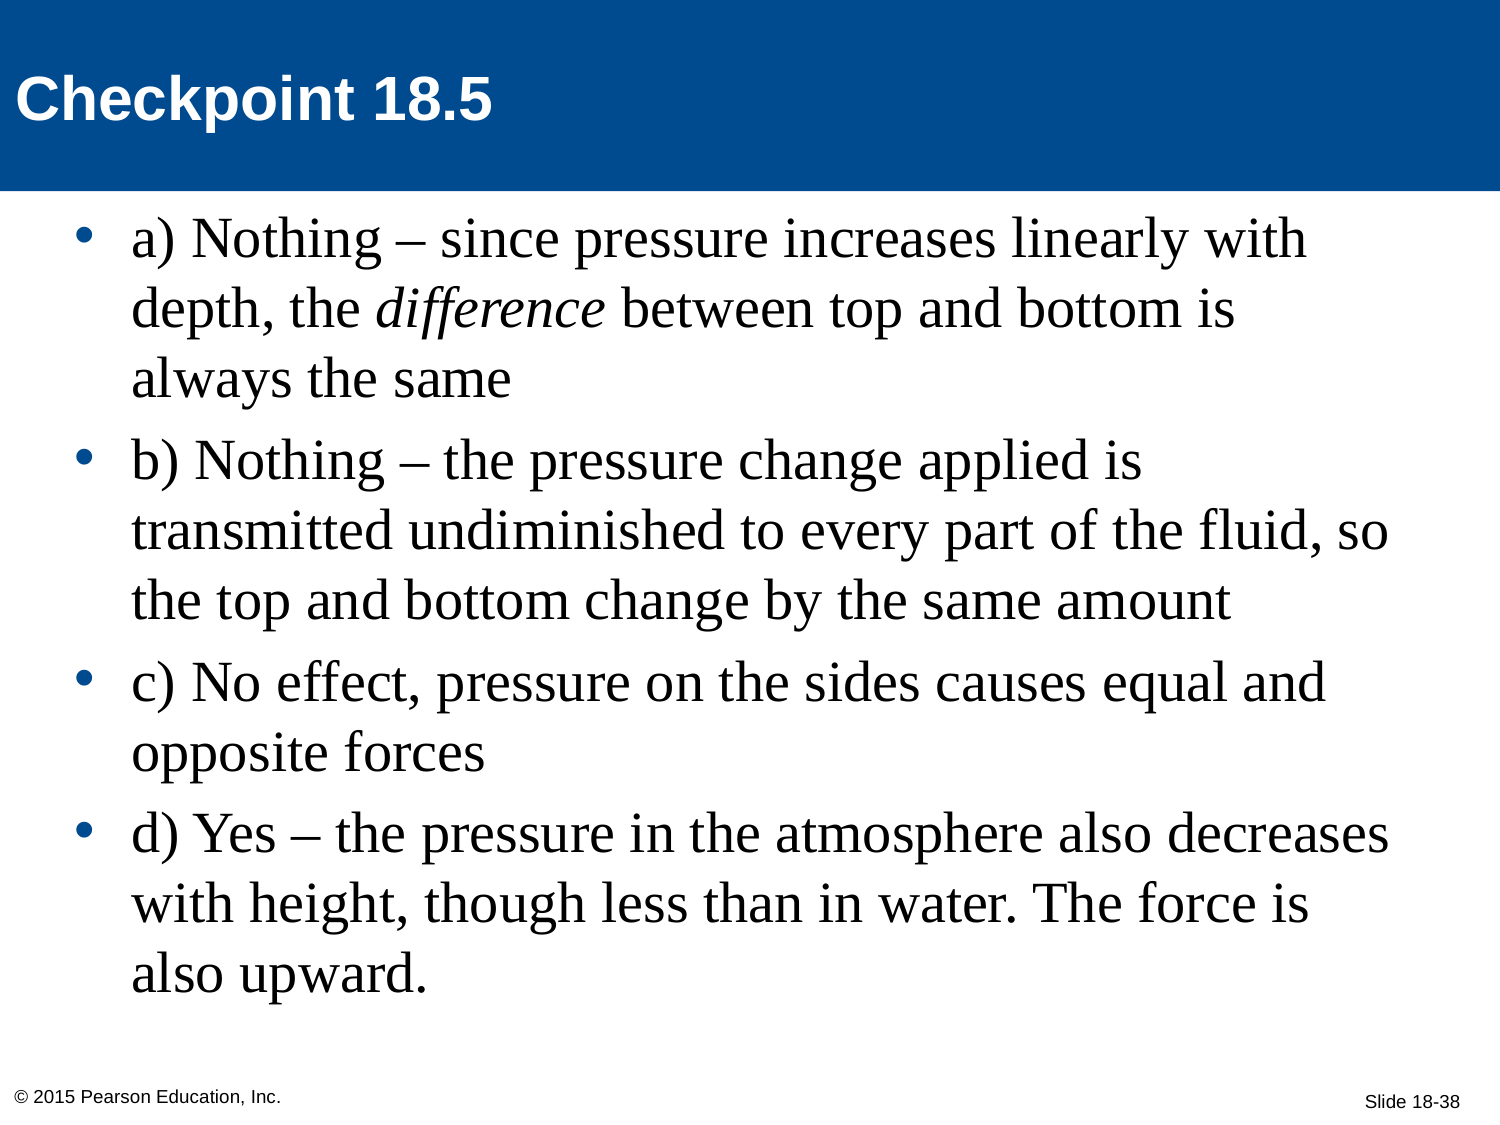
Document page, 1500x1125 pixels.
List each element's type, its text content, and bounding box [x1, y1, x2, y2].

footer © 2015 Pearson Education, Inc. [14, 1084, 900, 1115]
list a) Nothing – since pressure increases linearly with depth, the difference between top and bottom is always the same b) Nothing – the pressure change applied is transmitted undiminished to every part of the fluid, so the top and bottom change by the same amount c) No effect, pressure on the sides causes equal and opposite forces d) Yes – the pressure in the atmosphere also decreases with height, though less than in water. The force is also upward. [59, 191, 1410, 1082]
list Checkpoint 18.5 [0, 0, 1500, 190]
